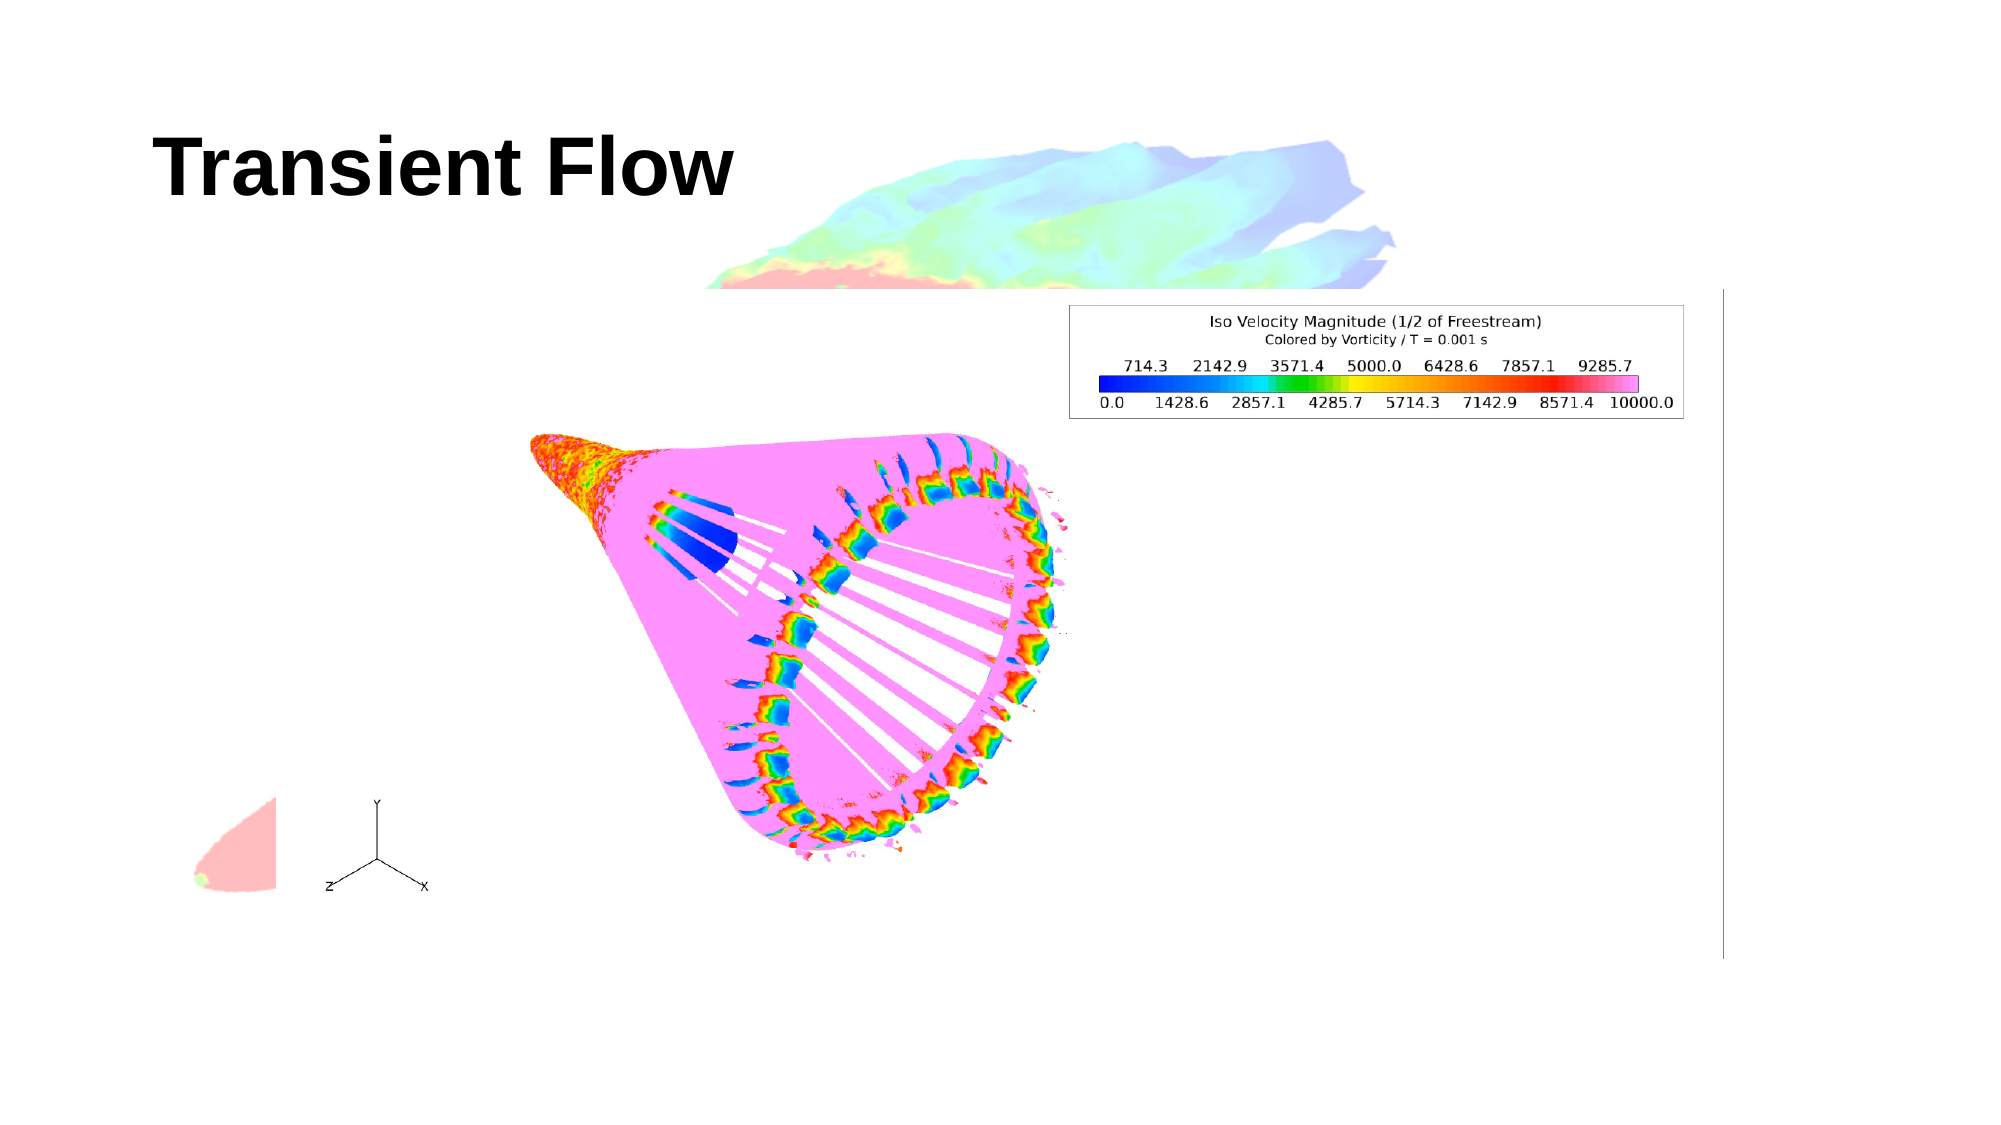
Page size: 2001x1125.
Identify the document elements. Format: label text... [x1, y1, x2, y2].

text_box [275, 288, 1725, 960]
title Transient Flow [137, 59, 1863, 278]
